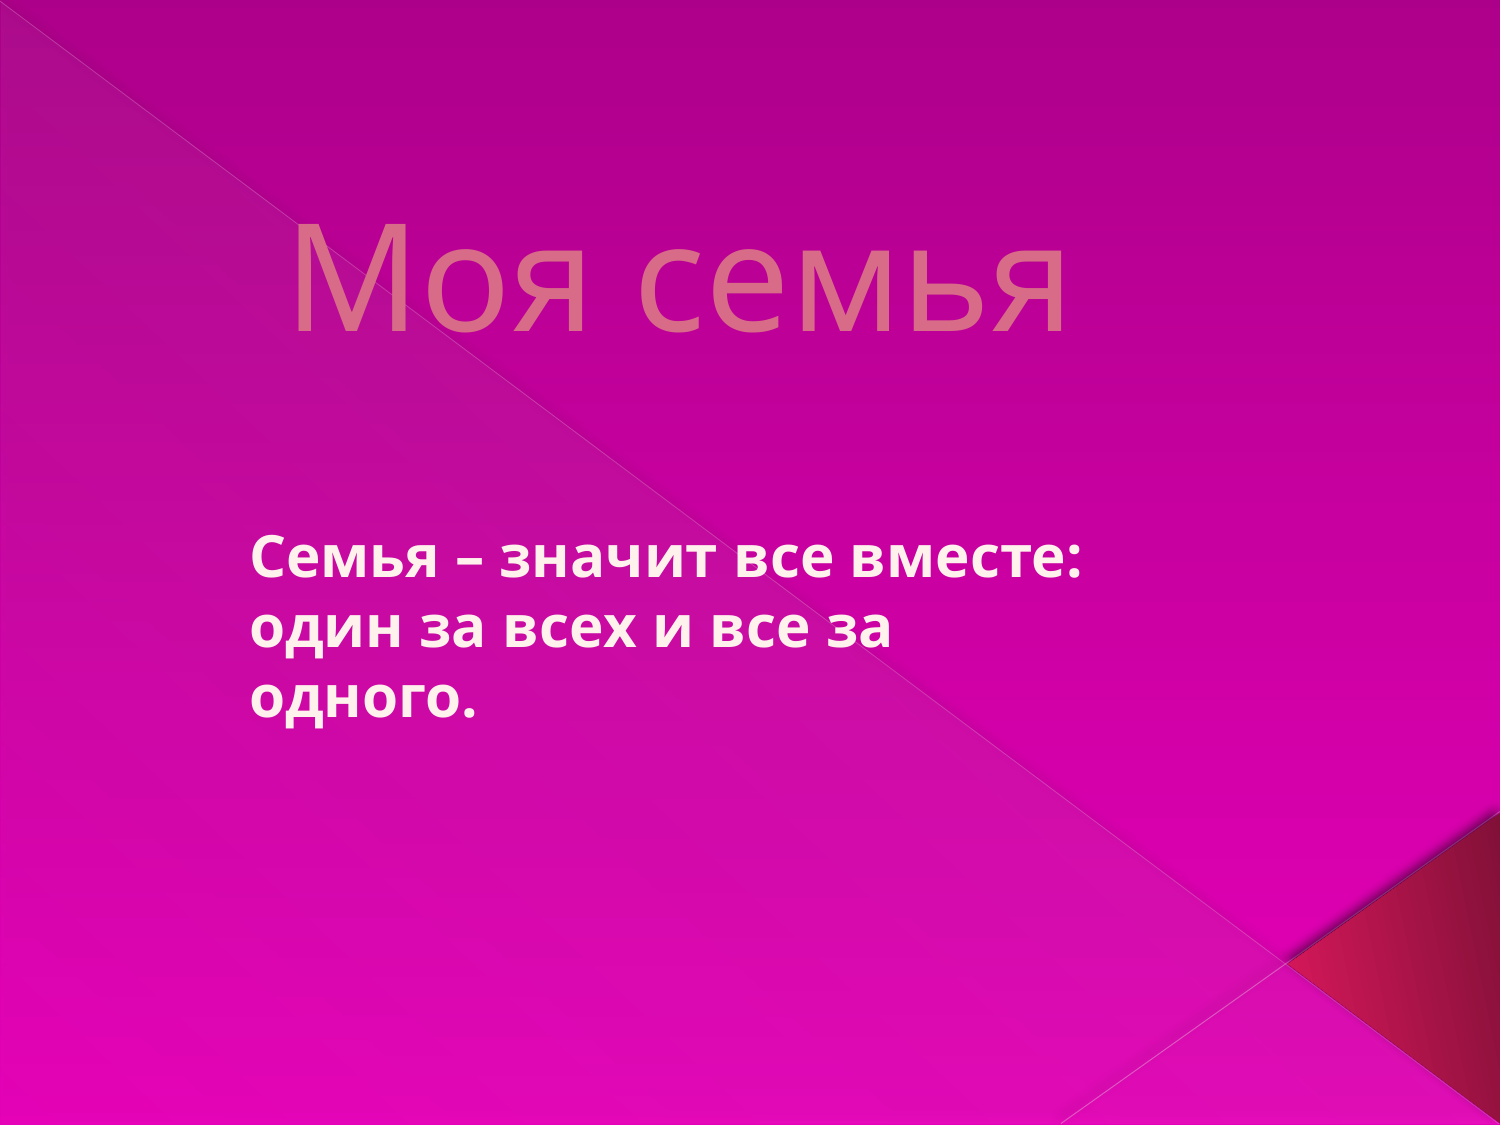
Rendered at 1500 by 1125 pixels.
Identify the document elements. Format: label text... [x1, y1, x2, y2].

text_box Семья – значит все вместе: один за всех и все за одного. [234, 511, 1125, 737]
title Моя семья [88, 127, 1090, 369]
